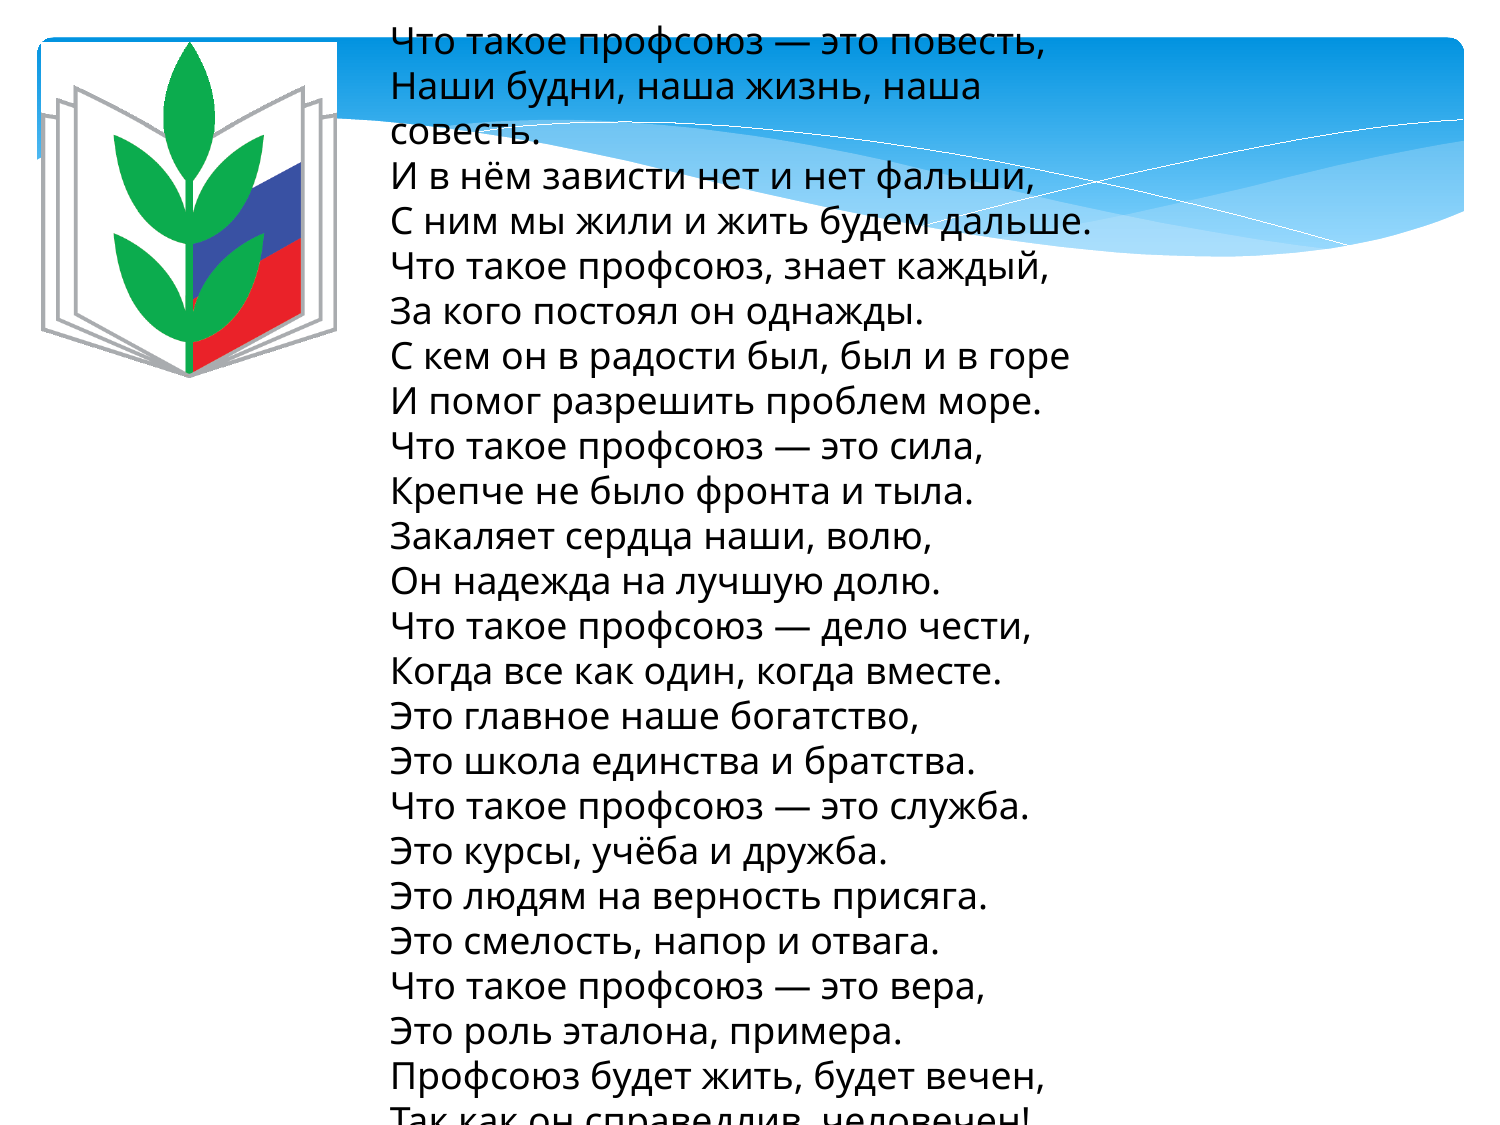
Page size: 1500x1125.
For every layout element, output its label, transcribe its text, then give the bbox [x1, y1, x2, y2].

text_box Что такое профсоюз — это повесть, Наши будни, наша жизнь, наша совесть. И в нём зависти нет и нет фальши, С ним мы жили и жить будем дальше. Что такое профсоюз, знает каждый, За кого постоял он однажды. С кем он в радости был, был и в горе И помог разрешить проблем море. Что такое профсоюз — это сила, Крепче не было фронта и тыла. Закаляет сердца наши, волю, Он надежда на лучшую долю. Что такое профсоюз — дело чести, Когда все как один, когда вместе. Это главное наше богатство, Это школа единства и братства. Что такое профсоюз — это служба. Это курсы, учёба и дружба. Это людям на верность присяга. Это смелость, напор и отвага. Что такое профсоюз — это вера, Это роль эталона, примера. Профсоюз будет жить, будет вечен, Так как он справедлив, человечен! [374, 9, 1125, 1125]
picture [41, 42, 337, 378]
